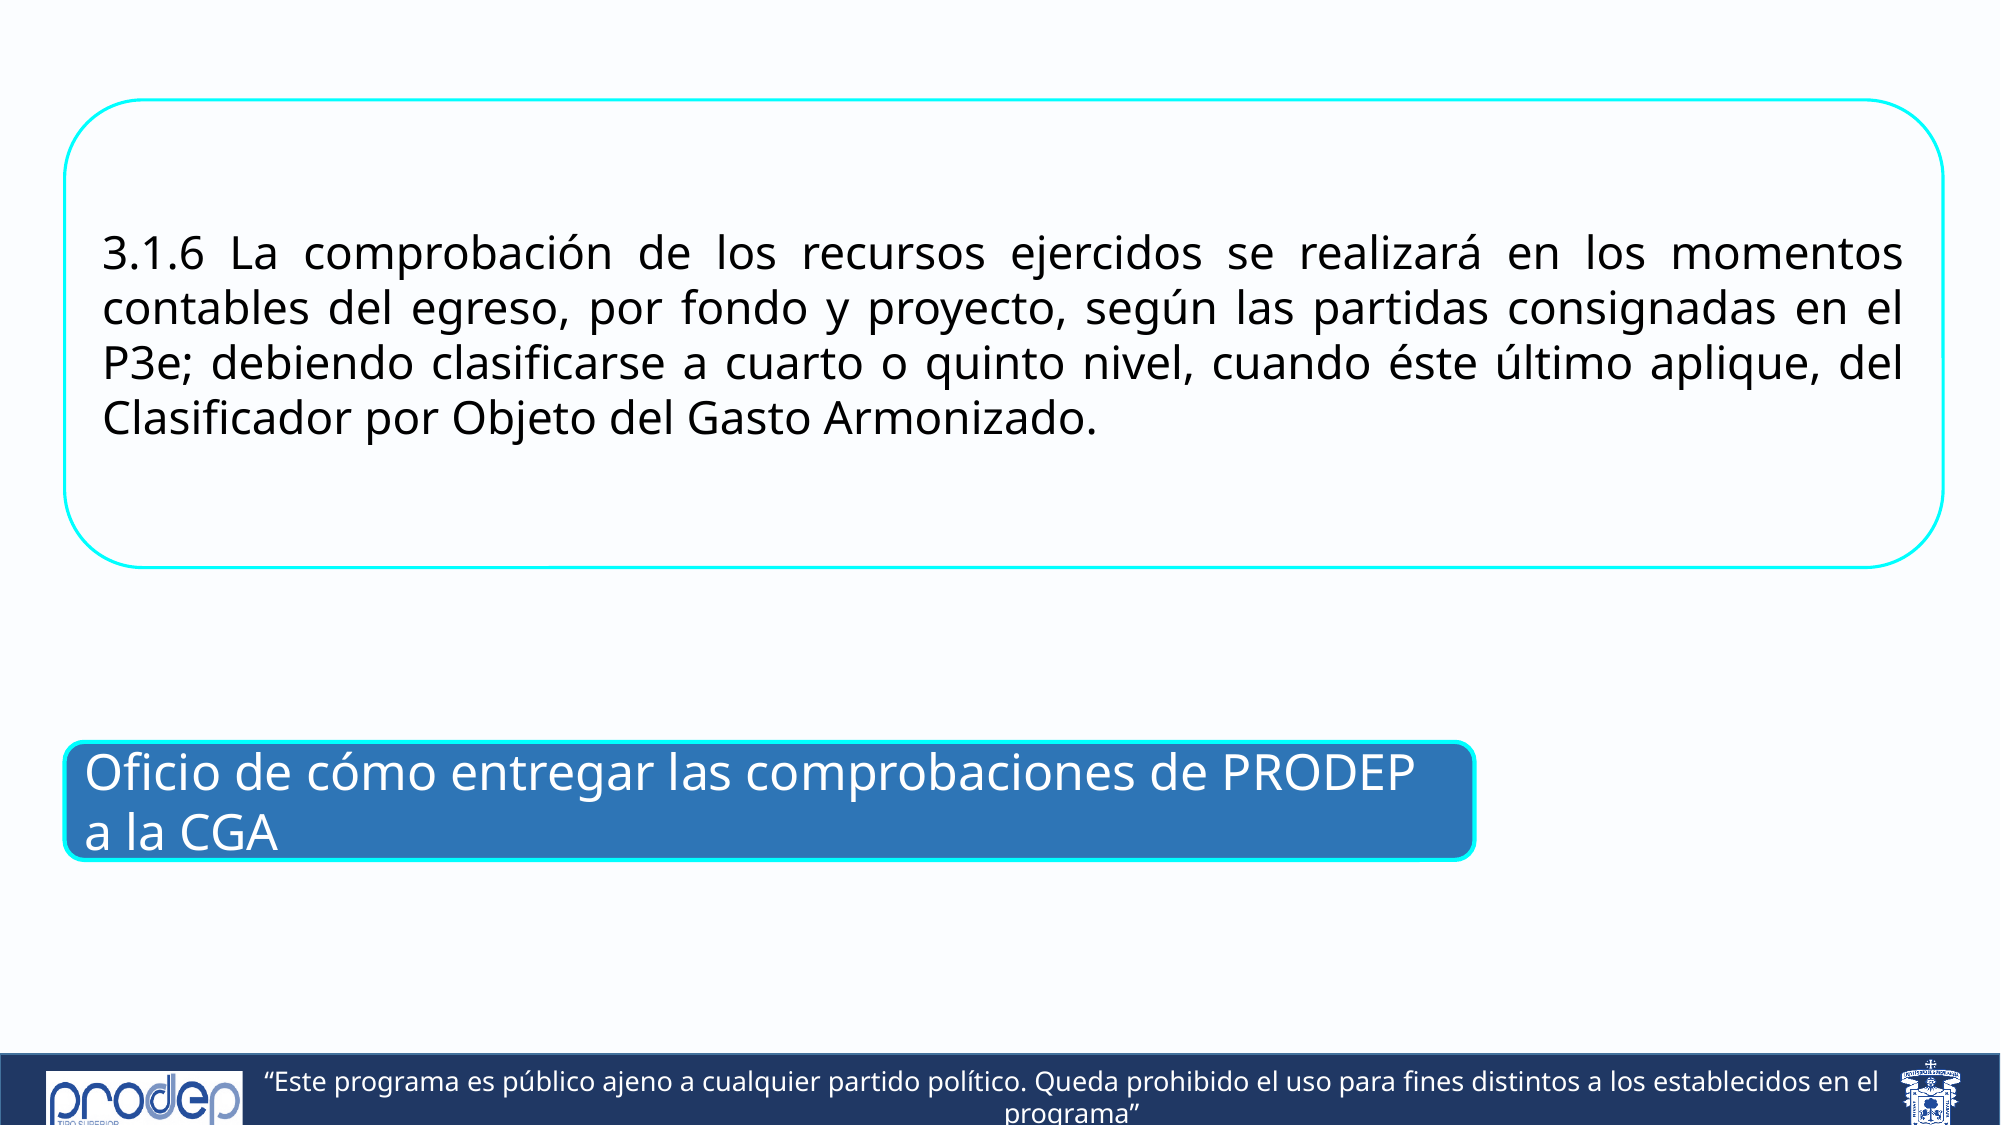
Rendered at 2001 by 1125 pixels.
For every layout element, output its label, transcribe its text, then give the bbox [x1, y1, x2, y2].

text_box Oficio de cómo entregar las comprobaciones de PRODEP a la CGA [63, 740, 1476, 861]
text_box 3.1.6 La comprobación de los recursos ejercidos se realizará en los momentos contables del egreso, por fondo y proyecto, según las partidas consignadas en el P3e; debiendo clasificarse a cuarto o quinto nivel, cuando éste último aplique, del Clasificador por Objeto del Gasto Armonizado. [63, 98, 1945, 569]
